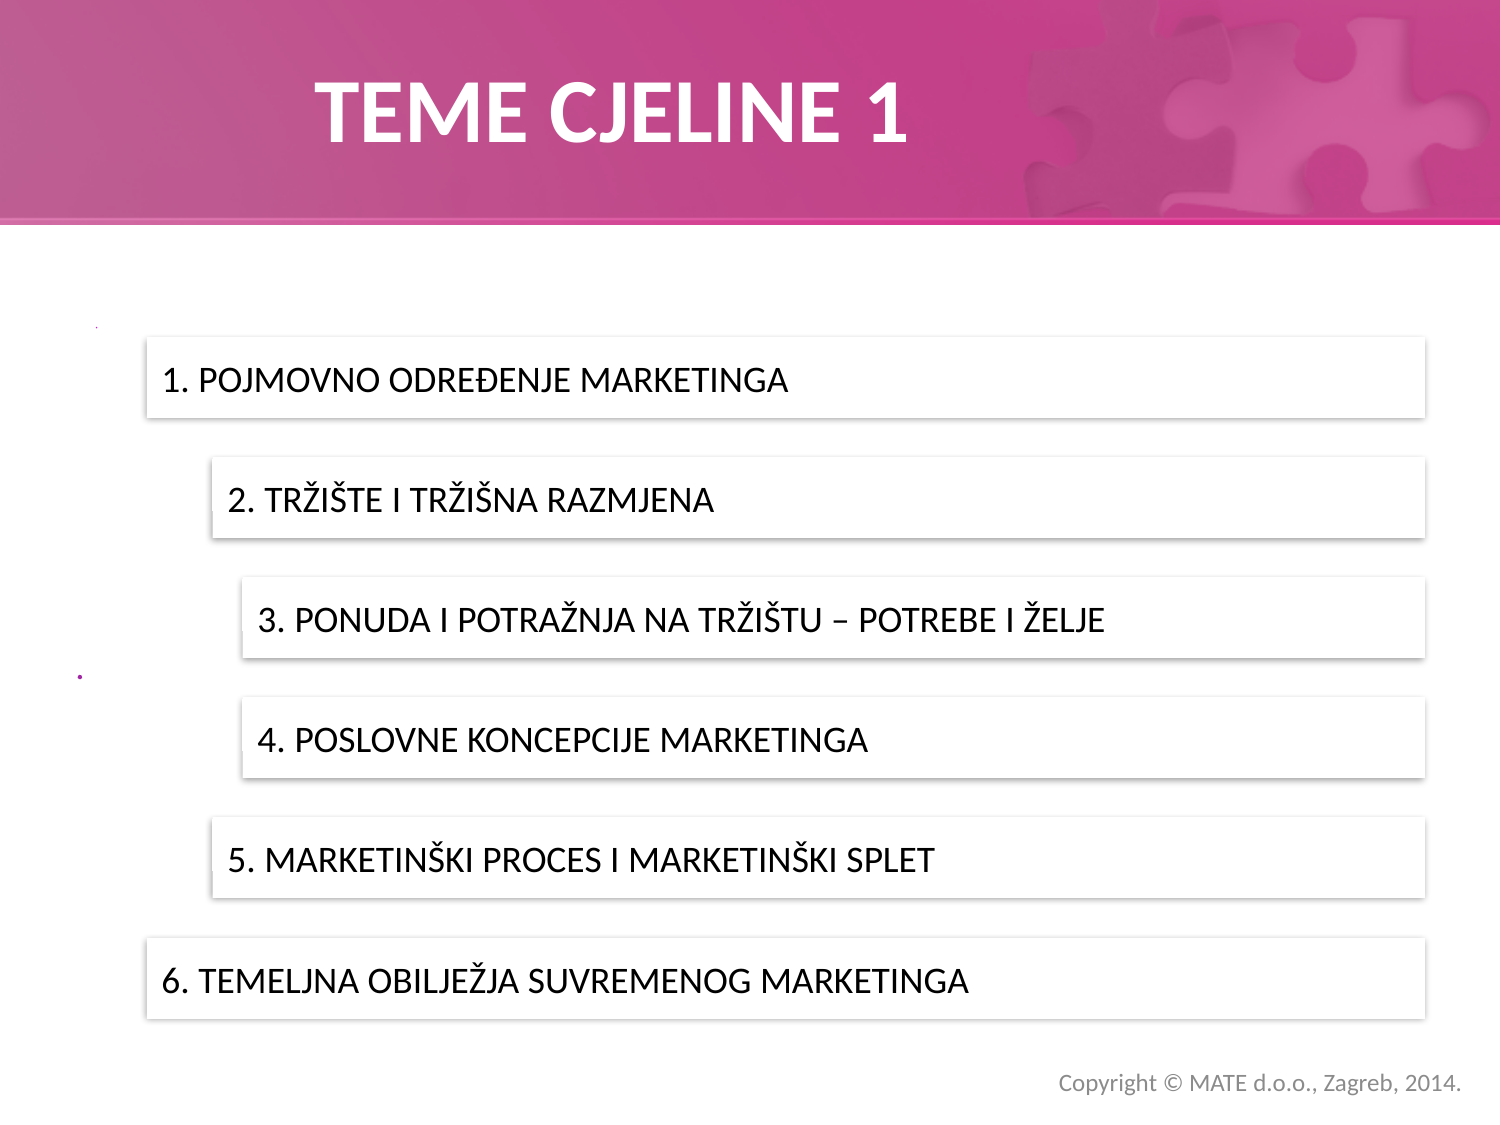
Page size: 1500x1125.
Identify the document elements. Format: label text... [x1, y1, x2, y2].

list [74, 262, 1426, 1024]
picture [0, 0, 1500, 225]
title TEME CJELINE 1 [0, 12, 1225, 200]
footer Copyright © MATE d.o.o., Zagreb, 2014. [702, 1058, 1478, 1104]
